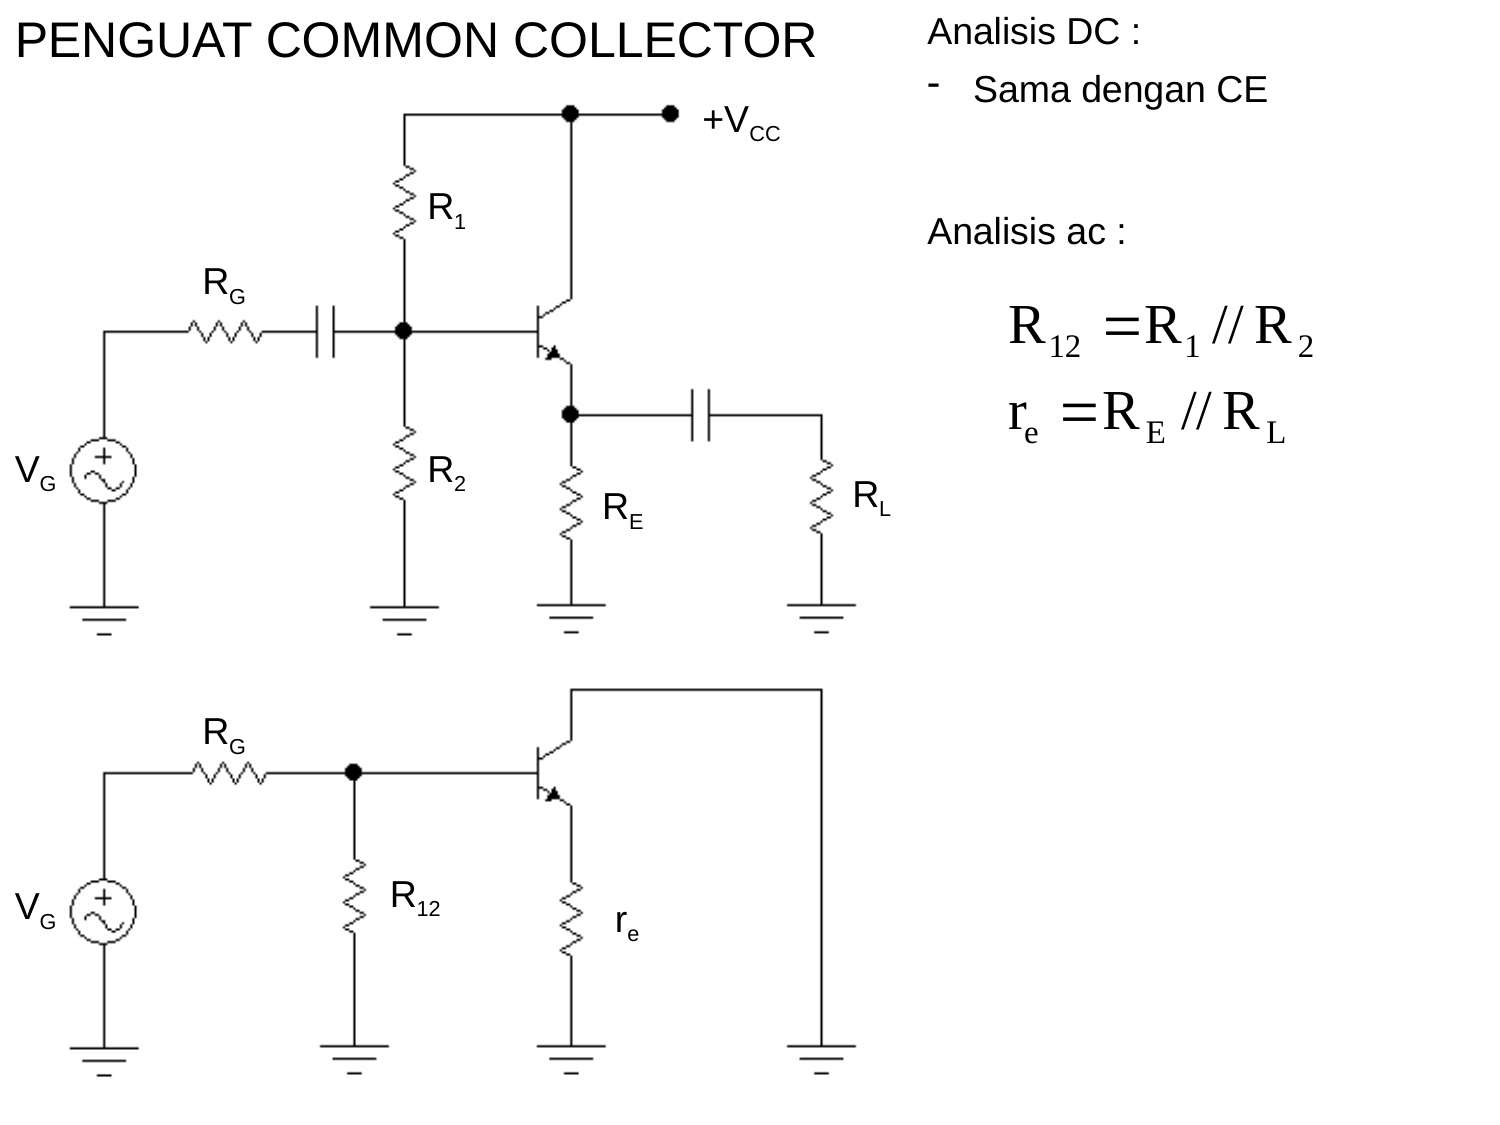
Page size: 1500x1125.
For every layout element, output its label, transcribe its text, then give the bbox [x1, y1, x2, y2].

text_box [0, 62, 913, 684]
text_box Analisis ac : [916, 199, 1175, 260]
text_box PENGUAT COMMON COLLECTOR [0, 0, 888, 60]
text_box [0, 699, 688, 948]
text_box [999, 287, 1326, 458]
picture [37, 658, 894, 1125]
text_box Analisis DC : Sama dengan CE [912, 0, 1500, 118]
